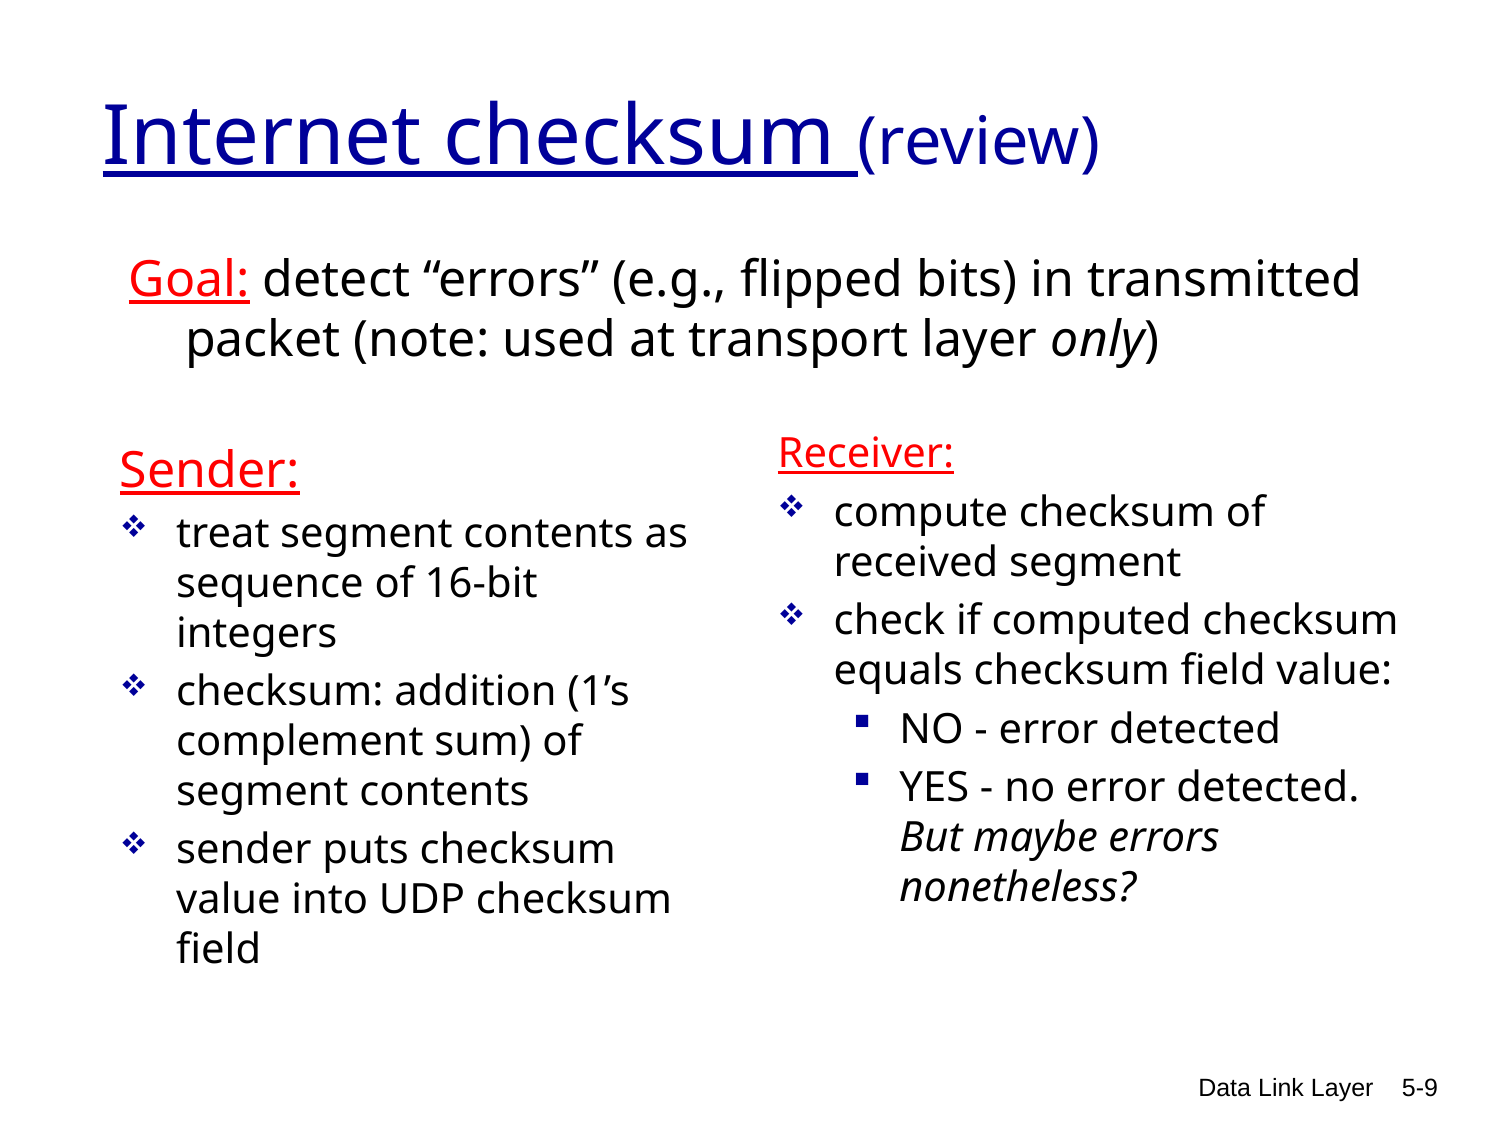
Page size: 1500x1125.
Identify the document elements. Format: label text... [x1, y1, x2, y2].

slide_number 5-9 [1342, 1064, 1454, 1125]
list Receiver: compute checksum of received segment check if computed checksum equals checksum field value: NO - error detected YES - no error detected. But maybe errors nonetheless? [762, 418, 1429, 979]
title Internet checksum (review) [87, 37, 1363, 225]
list Sender: treat segment contents as sequence of 16-bit integers checksum: addition (1’s complement sum) of segment contents sender puts checksum value into UDP checksum field [104, 429, 705, 1004]
footer Data Link Layer [914, 1064, 1342, 1125]
text_box Goal: detect “errors” (e.g., flipped bits) in transmitted packet (note: used at transport layer only) [114, 239, 1414, 379]
